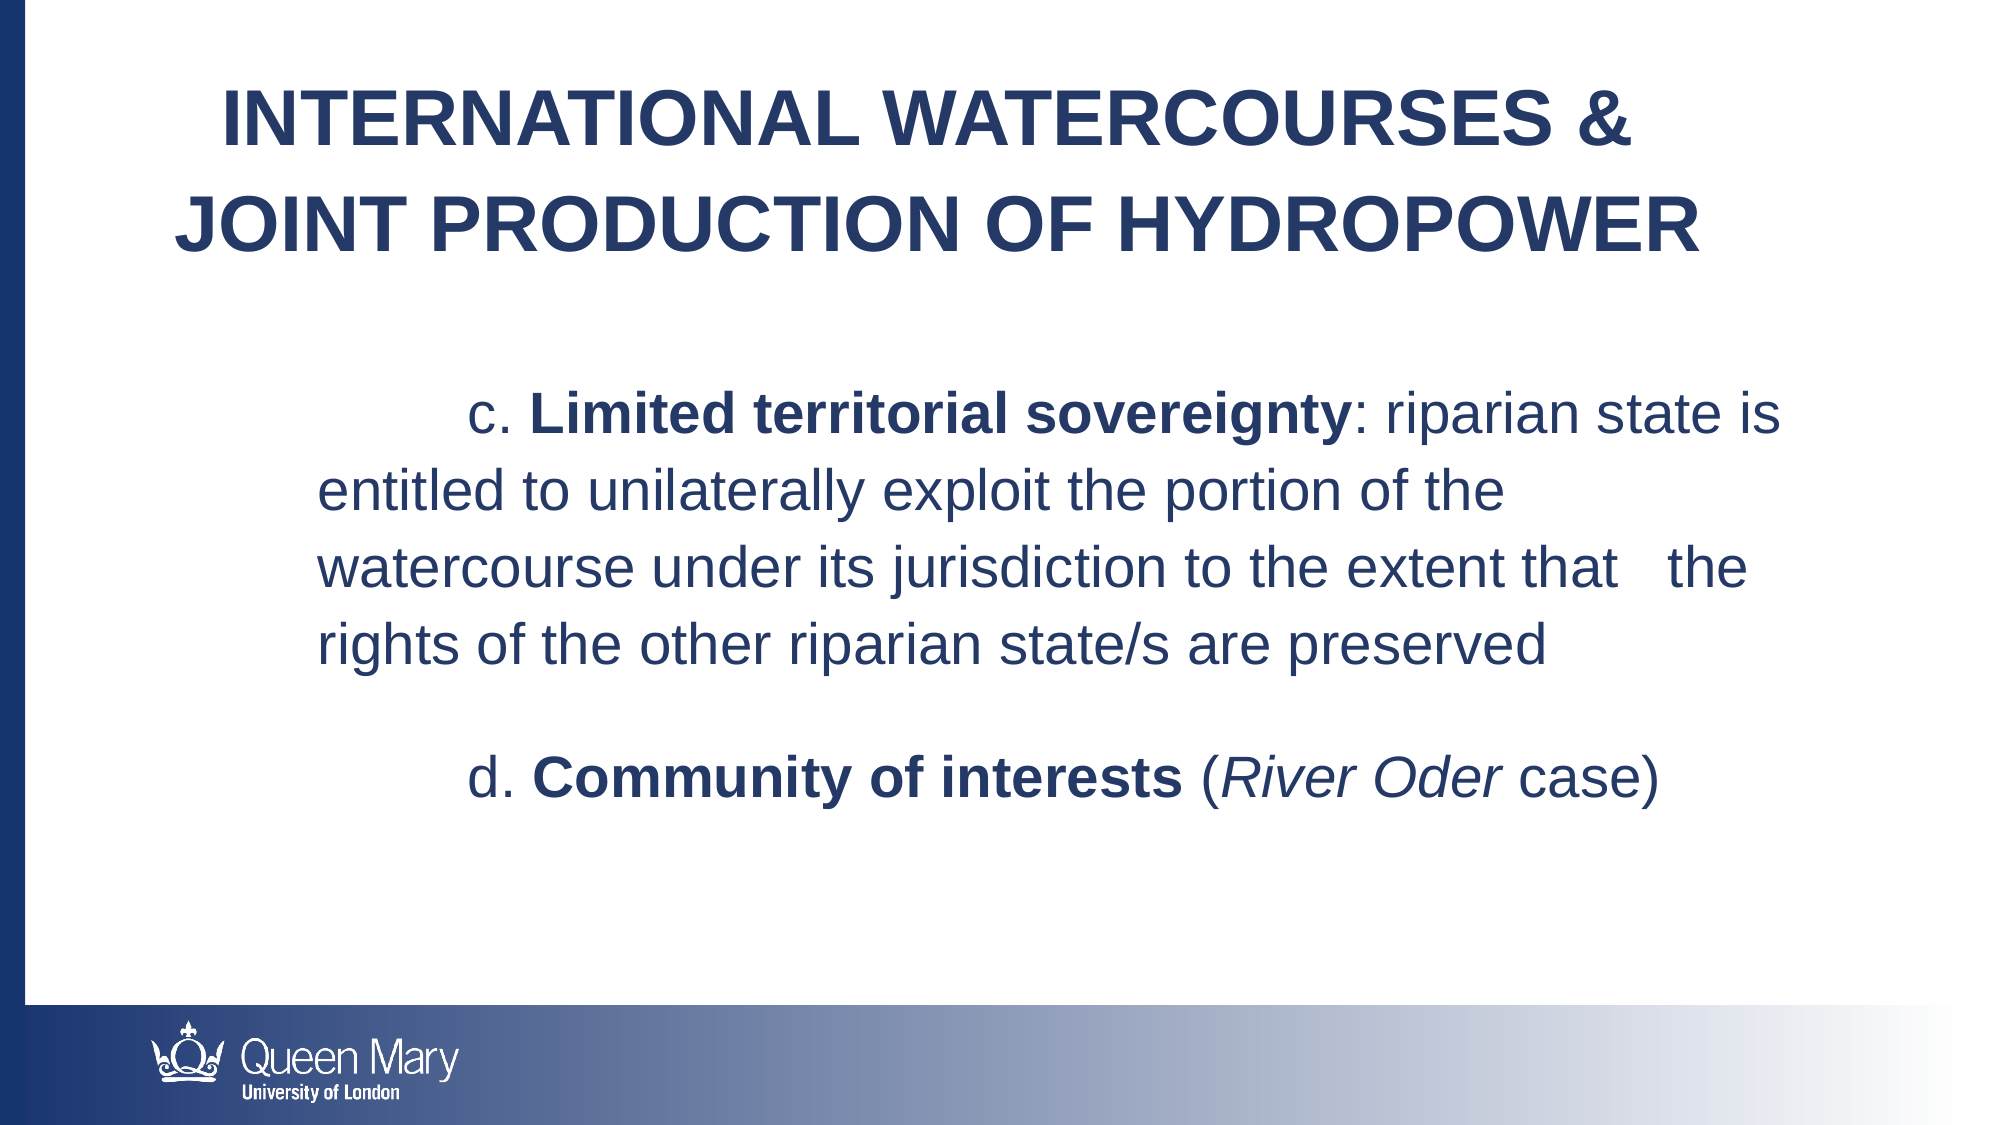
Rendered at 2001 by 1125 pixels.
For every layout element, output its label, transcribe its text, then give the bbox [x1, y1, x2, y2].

picture [151, 1020, 459, 1103]
list International Watercourses & Joint Production of Hydropower [113, 69, 1764, 286]
text_box c. Limited territorial sovereignty: riparian state is entitled to unilaterally exploit the portion of the watercourse under its jurisdiction to the extent that the rights of the other riparian state/s are preserved d. Community of interests (River Oder case) [303, 361, 1836, 894]
